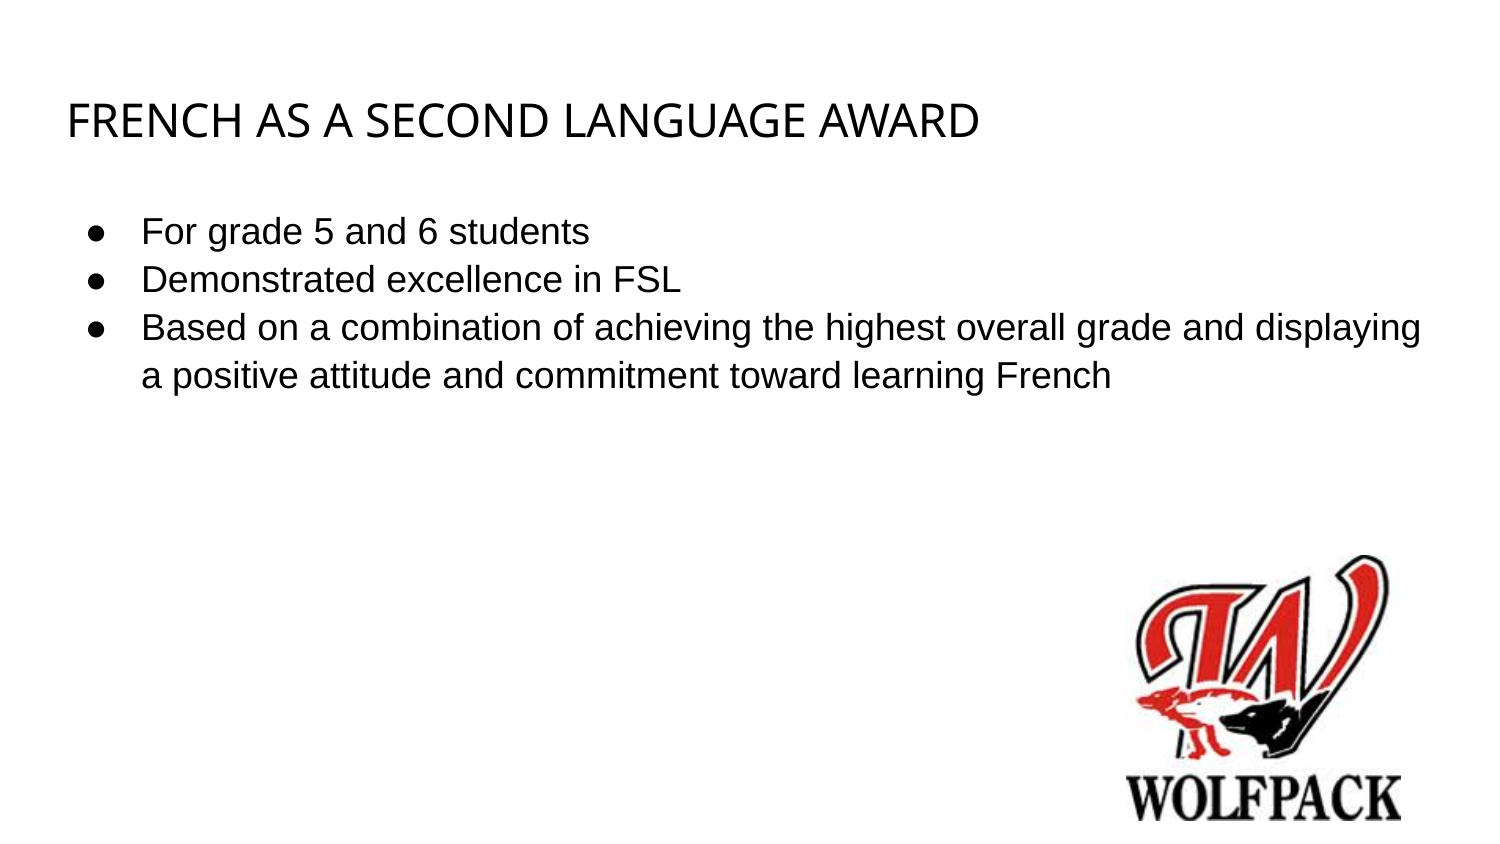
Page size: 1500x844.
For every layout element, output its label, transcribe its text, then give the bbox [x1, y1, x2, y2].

list For grade 5 and 6 students Demonstrated excellence in FSL Based on a combination of achieving the highest overall grade and displaying a positive attitude and commitment toward learning French [51, 189, 1449, 750]
picture [1126, 554, 1401, 821]
title FRENCH AS A SECOND LANGUAGE AWARD [51, 72, 1449, 167]
